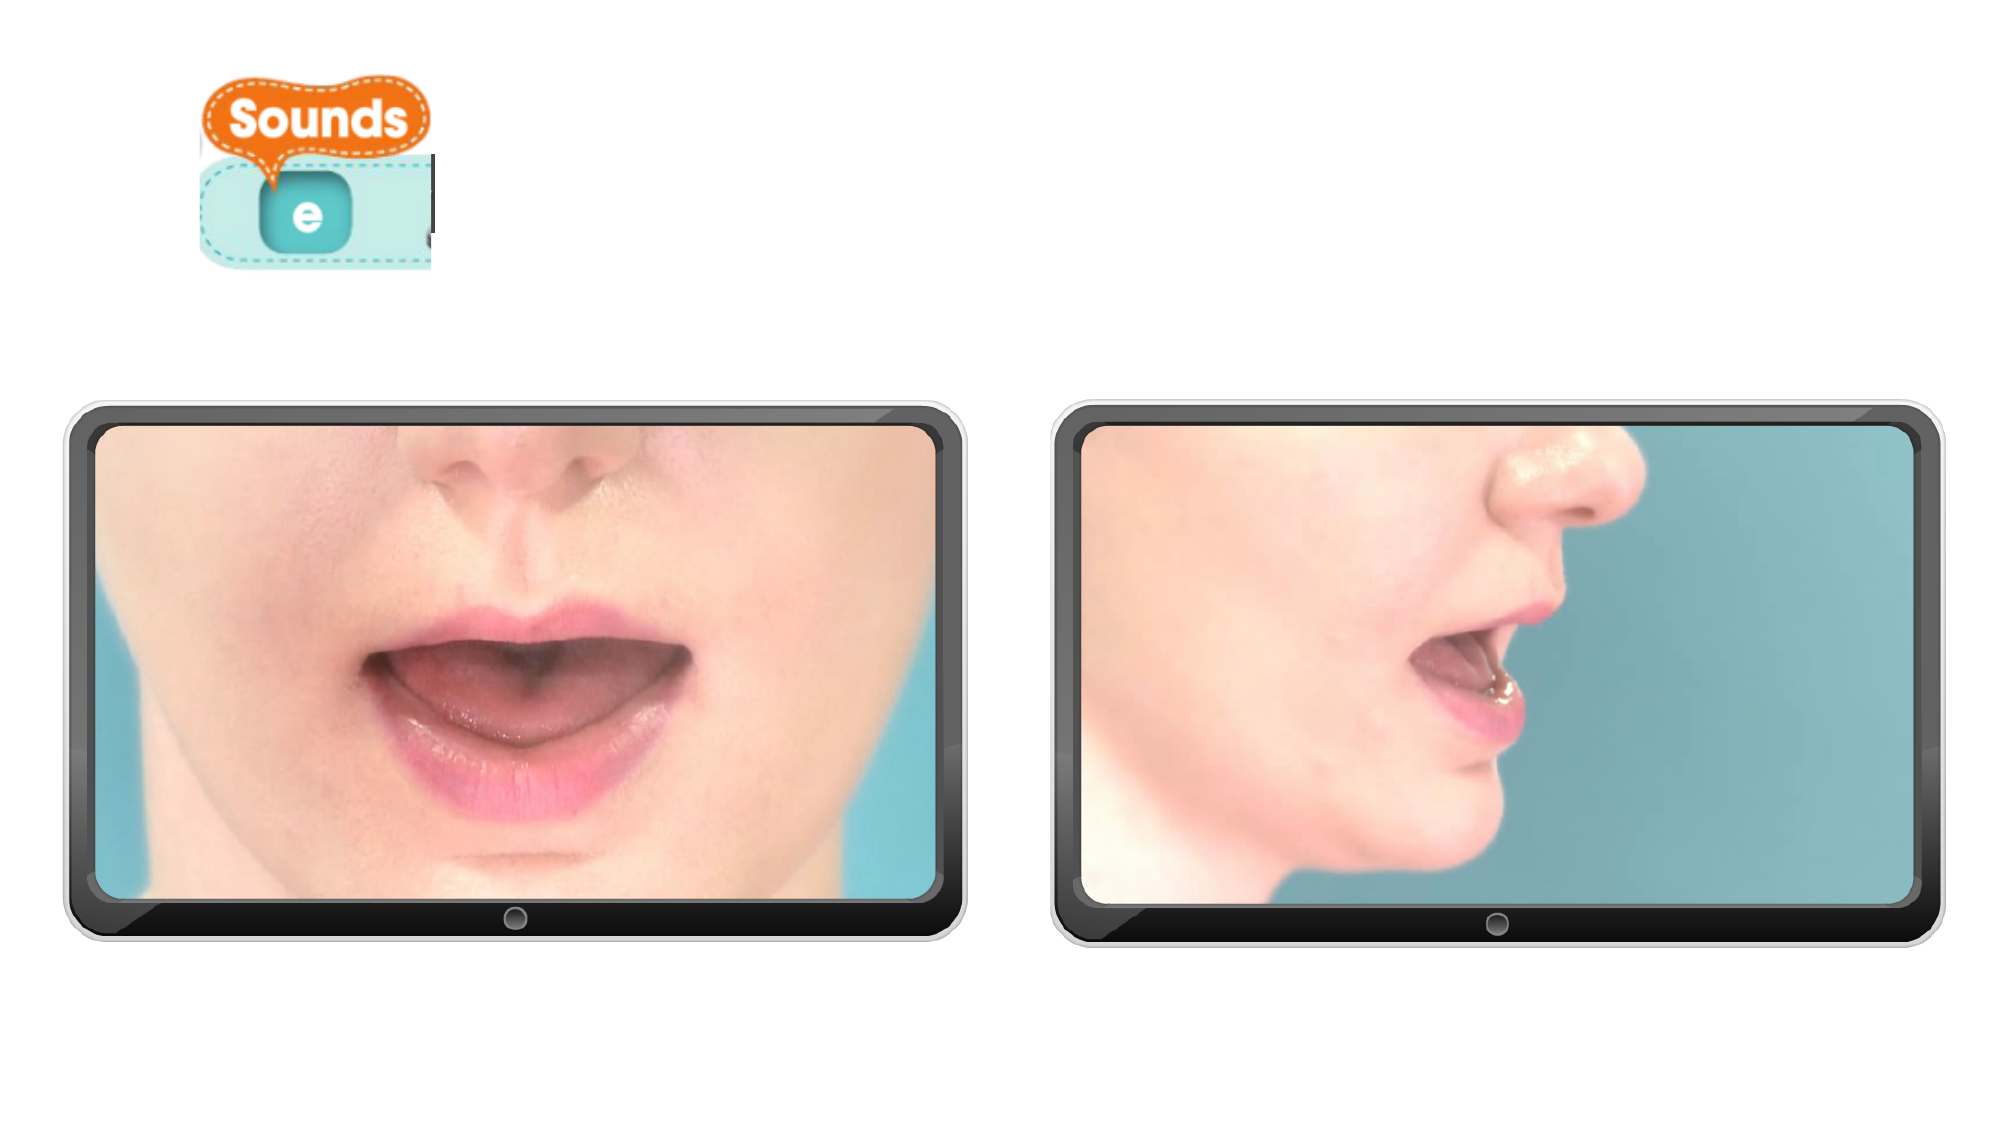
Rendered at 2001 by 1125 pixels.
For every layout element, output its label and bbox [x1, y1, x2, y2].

picture [60, 0, 970, 1125]
picture [199, 37, 437, 292]
picture [1050, 388, 1960, 952]
